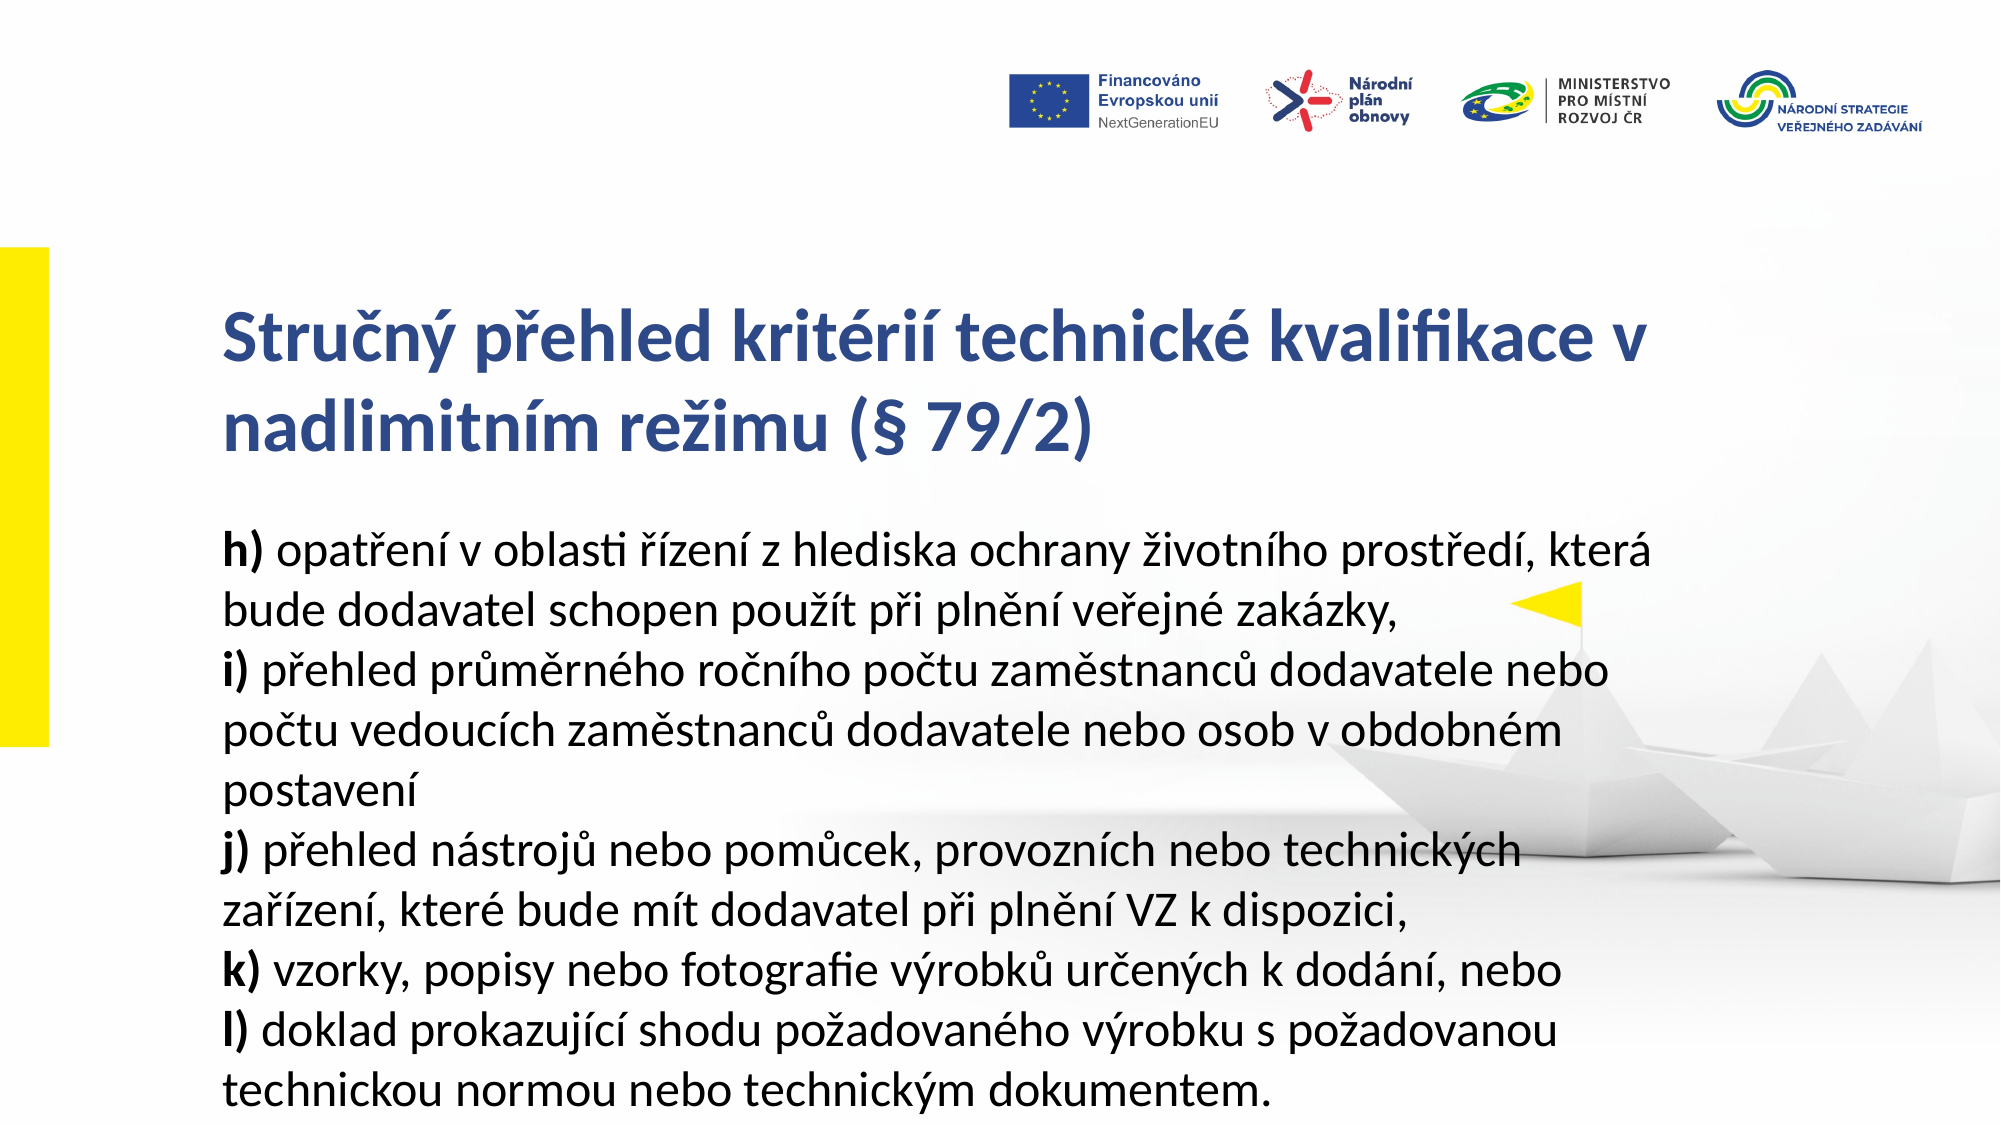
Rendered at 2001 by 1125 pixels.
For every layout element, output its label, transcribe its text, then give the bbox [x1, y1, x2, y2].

text_box h) opatření v oblasti řízení z hlediska ochrany životního prostředí, která bude dodavatel schopen použít při plnění veřejné zakázky, i) přehled průměrného ročního počtu zaměstnanců dodavatele nebo počtu vedoucích zaměstnanců dodavatele nebo osob v obdobném postavení j) přehled nástrojů nebo pomůcek, provozních nebo technických zařízení, které bude mít dodavatel při plnění VZ k dispozici, k) vzorky, popisy nebo fotografie výrobků určených k dodání, nebo l) doklad prokazující shodu požadovaného výrobku s požadovanou technickou normou nebo technickým dokumentem. [207, 508, 1705, 1125]
text_box Stručný přehled kritérií technické kvalifikace v nadlimitním režimu (§ 79/2) [207, 278, 1869, 502]
picture [0, 0, 2001, 1125]
